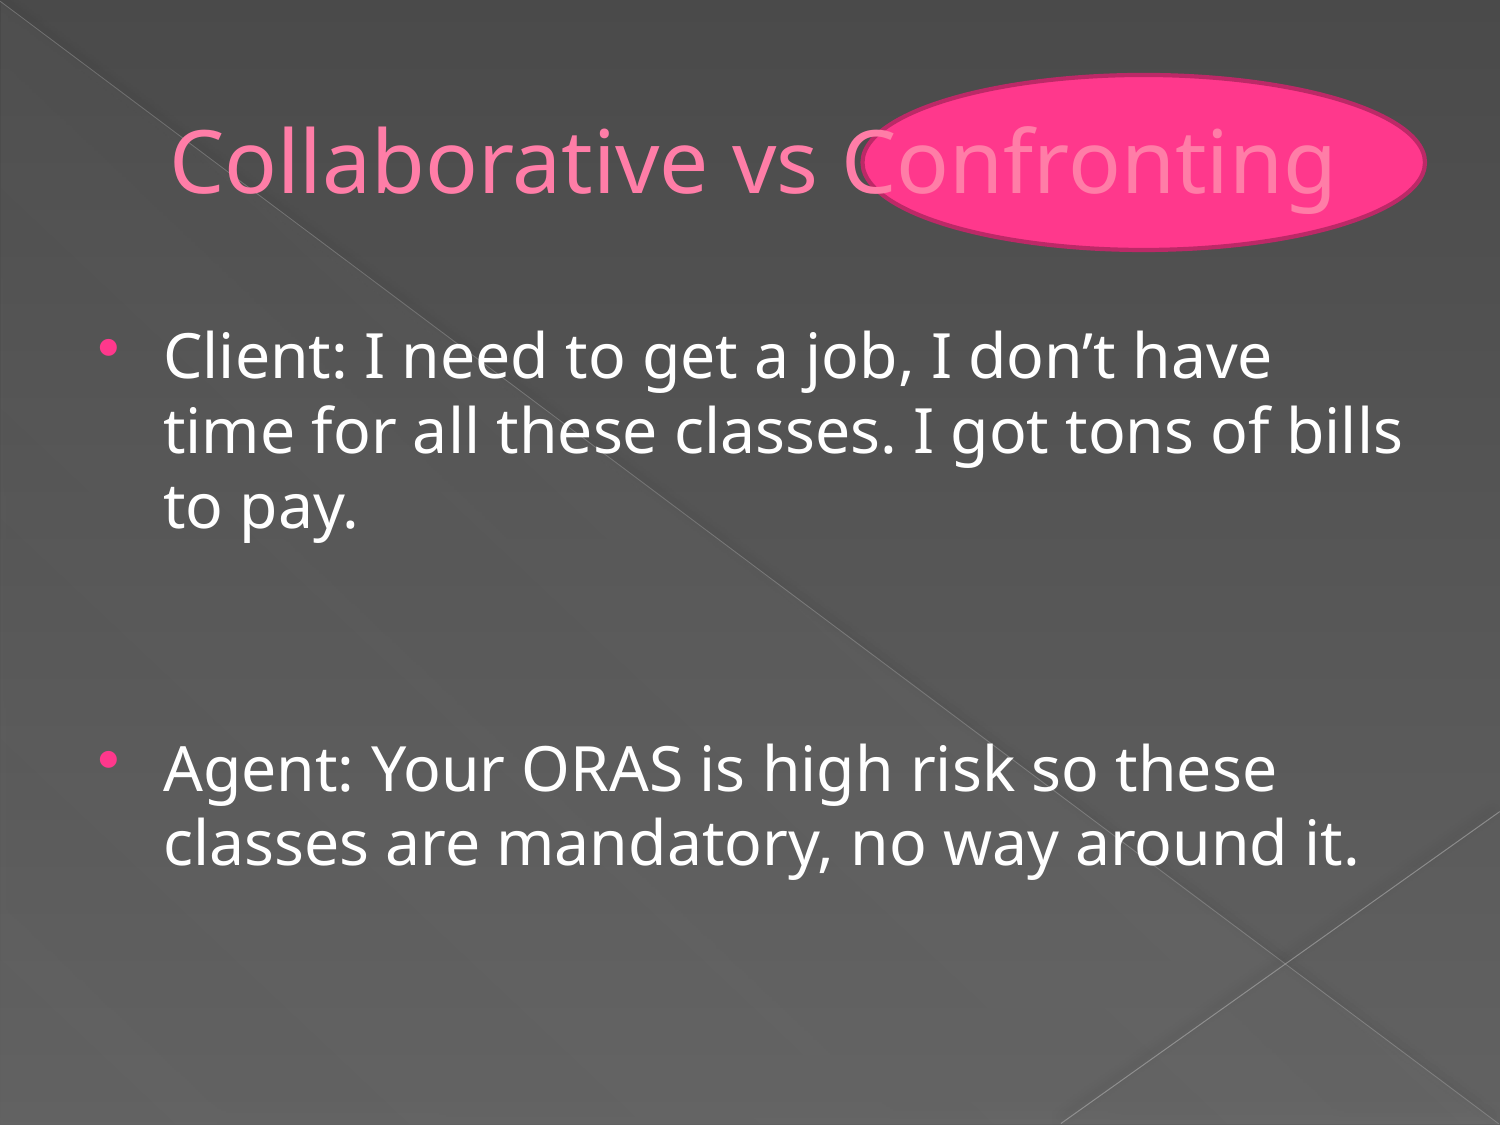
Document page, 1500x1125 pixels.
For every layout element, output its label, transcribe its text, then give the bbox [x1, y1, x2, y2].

list Client: I need to get a job, I don’t have time for all these classes. I got tons of bills to pay. Agent: Your ORAS is high risk so these classes are mandatory, no way around it. [75, 308, 1425, 1059]
title Collaborative vs Confronting [75, 43, 1425, 274]
